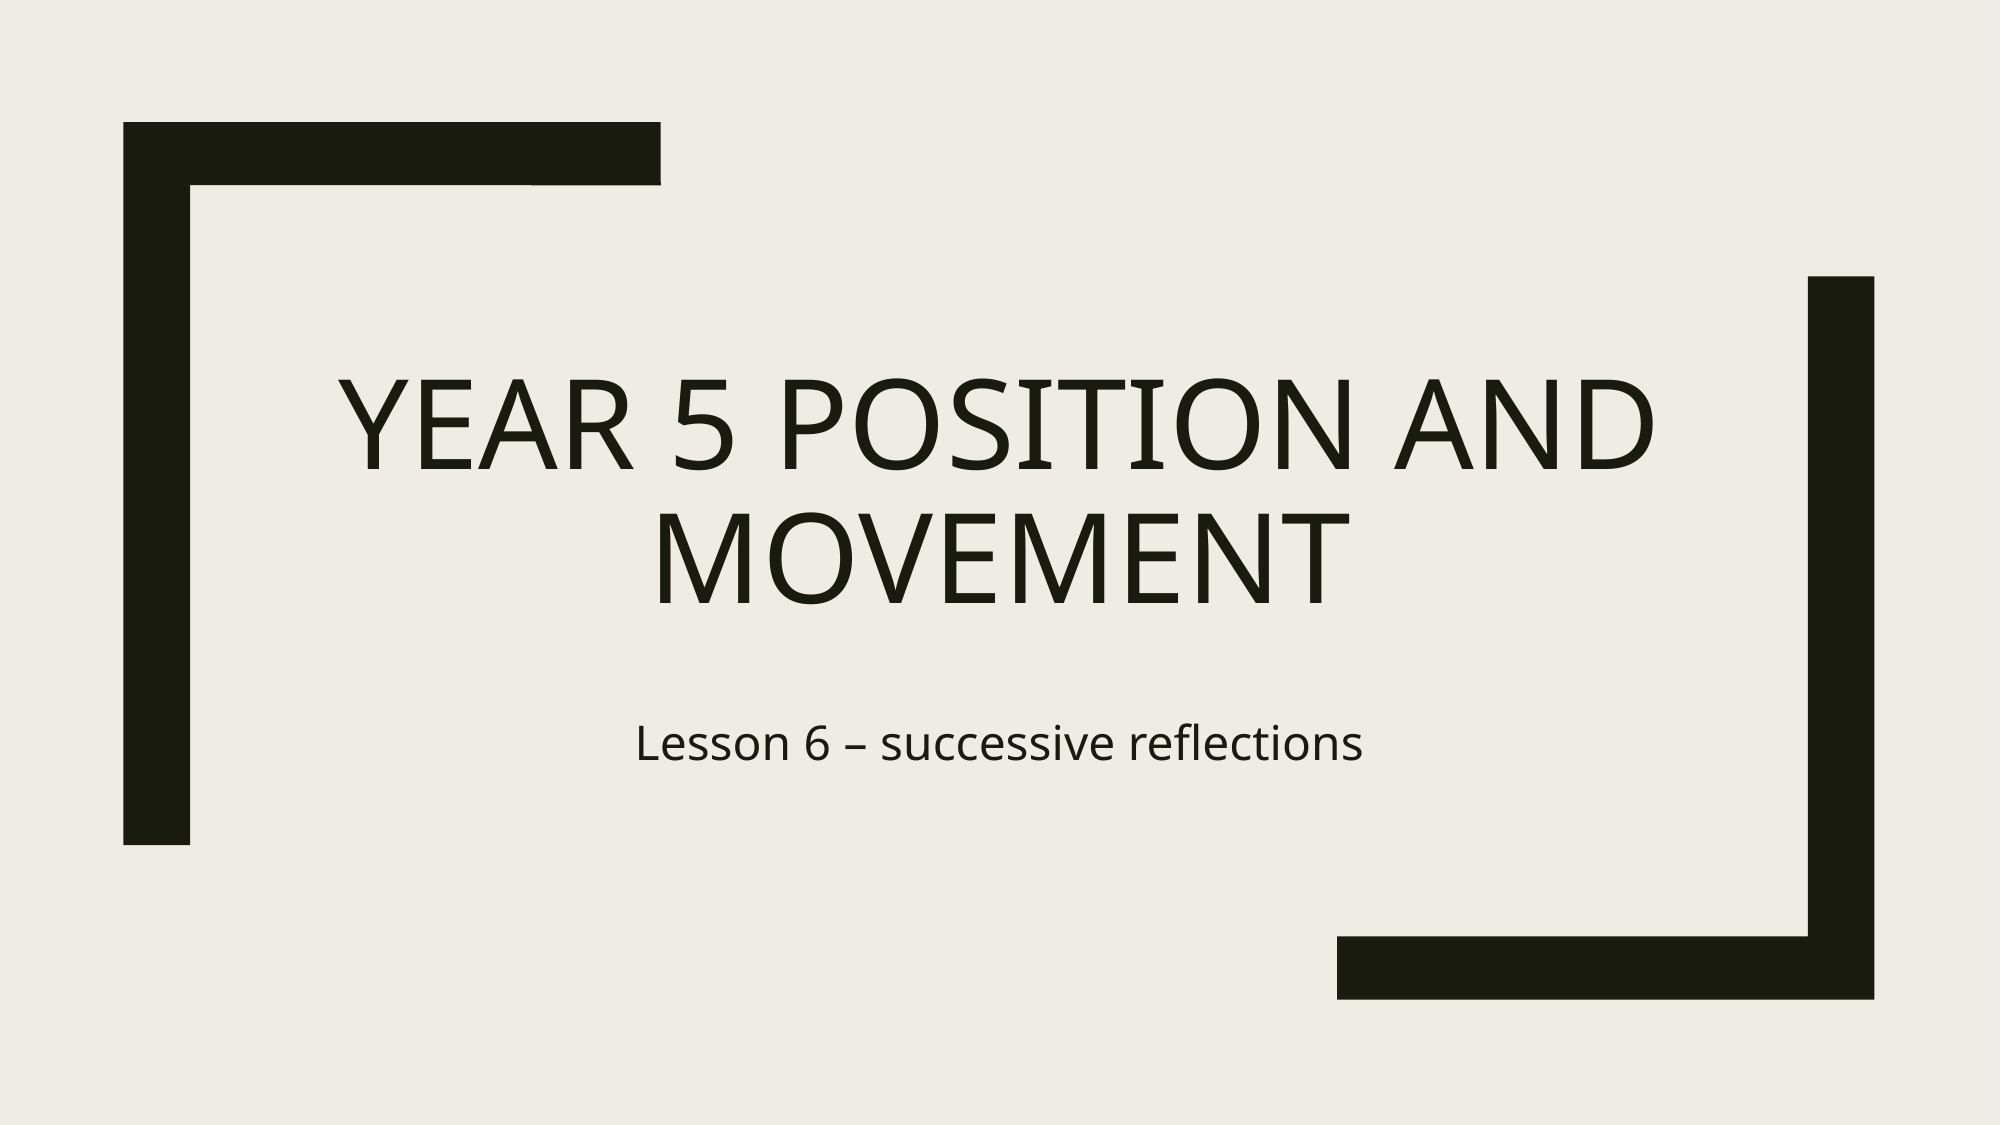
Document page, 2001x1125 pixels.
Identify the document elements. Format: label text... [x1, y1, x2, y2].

title Year 5 Position and Movement [314, 293, 1686, 638]
subtitle Lesson 6 – successive reflections [439, 649, 1561, 828]
